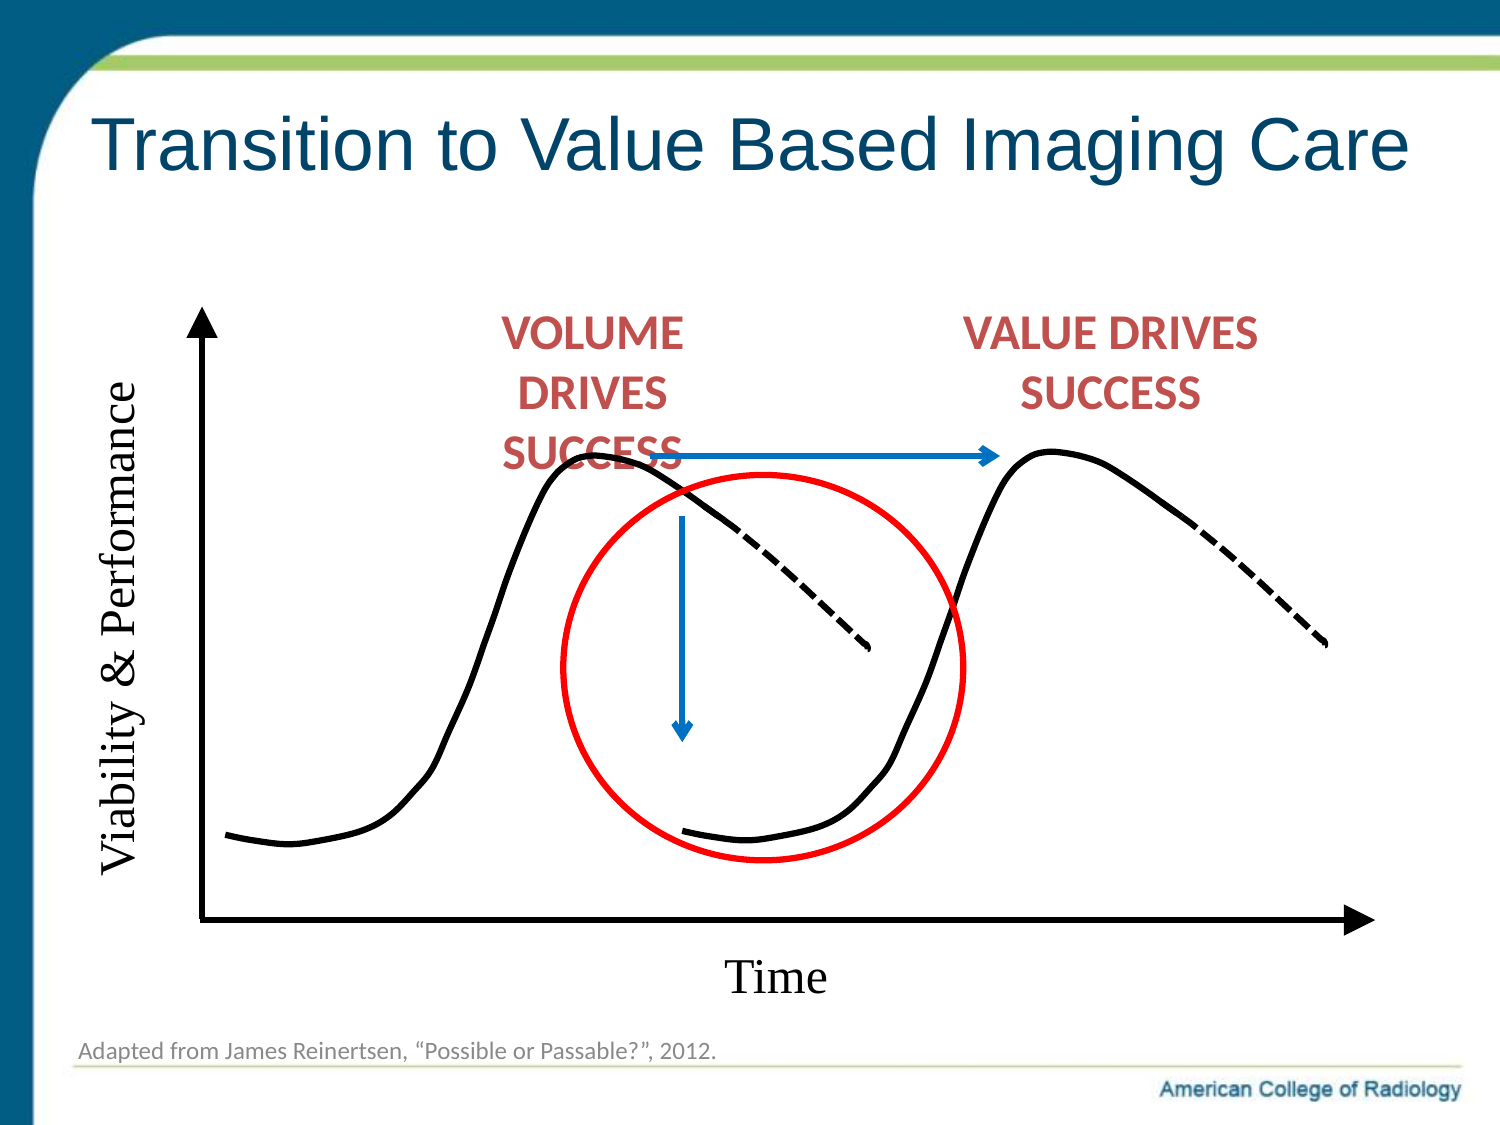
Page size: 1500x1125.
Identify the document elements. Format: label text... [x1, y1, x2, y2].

text_box Hospitals ranked in the top 100 for cancer, digestive and cardiovascular care by U.S. News & World Report were more likely to be led by physicians than by business or other health care professionals Quality scores of hospitals led by physicians received were 25% higher than those headed by CEOs with only a business background [869, 457, 994, 841]
text_box Volume Drives Success [421, 291, 764, 454]
text_box Viability & Performance [76, 322, 168, 936]
text_box Value Drives Success [906, 291, 1316, 427]
picture [32, 34, 1500, 1125]
text_box Adapted from James Reinertsen, “Possible or Passable?”, 2012. [63, 1039, 1251, 1089]
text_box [224, 455, 869, 845]
text_box [712, 854, 815, 861]
title Transition to Value Based Imaging Care [75, 87, 1500, 199]
picture [143, 28, 156, 32]
text_box Time [202, 936, 1351, 1011]
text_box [681, 451, 1326, 841]
